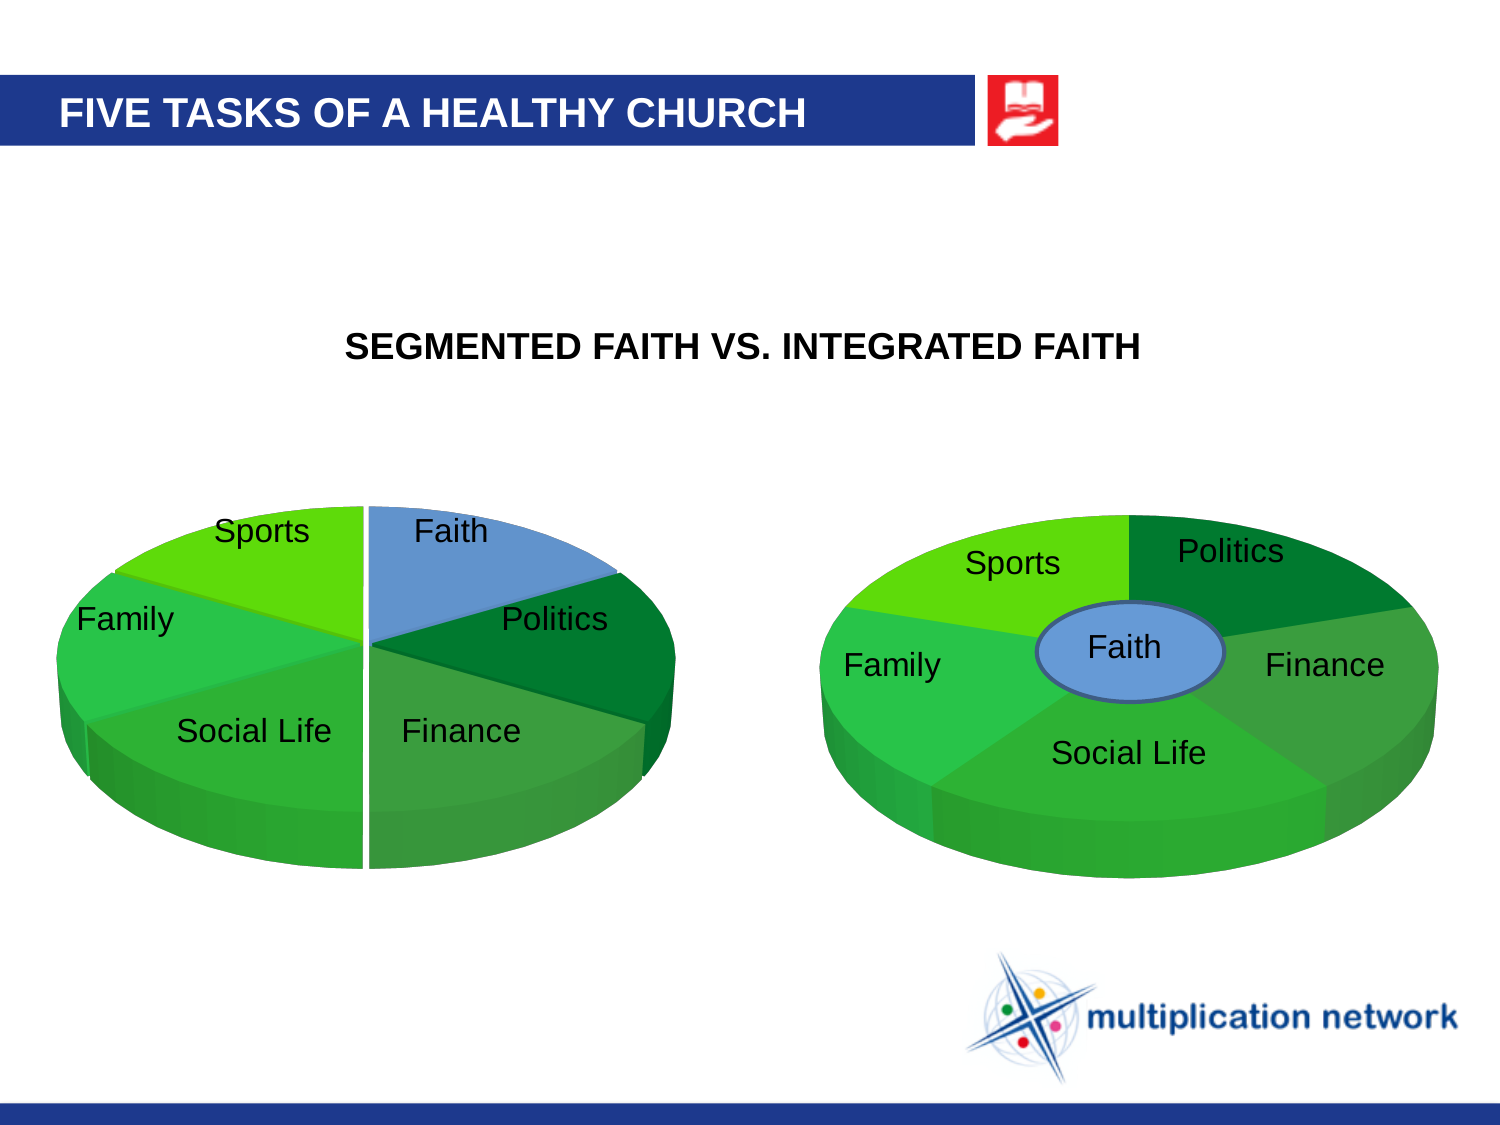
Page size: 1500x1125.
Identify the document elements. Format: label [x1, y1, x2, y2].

chart [0, 267, 1500, 951]
text_box [0, 74, 1059, 147]
text_box [0, 1103, 1500, 1125]
picture [962, 951, 1463, 1088]
